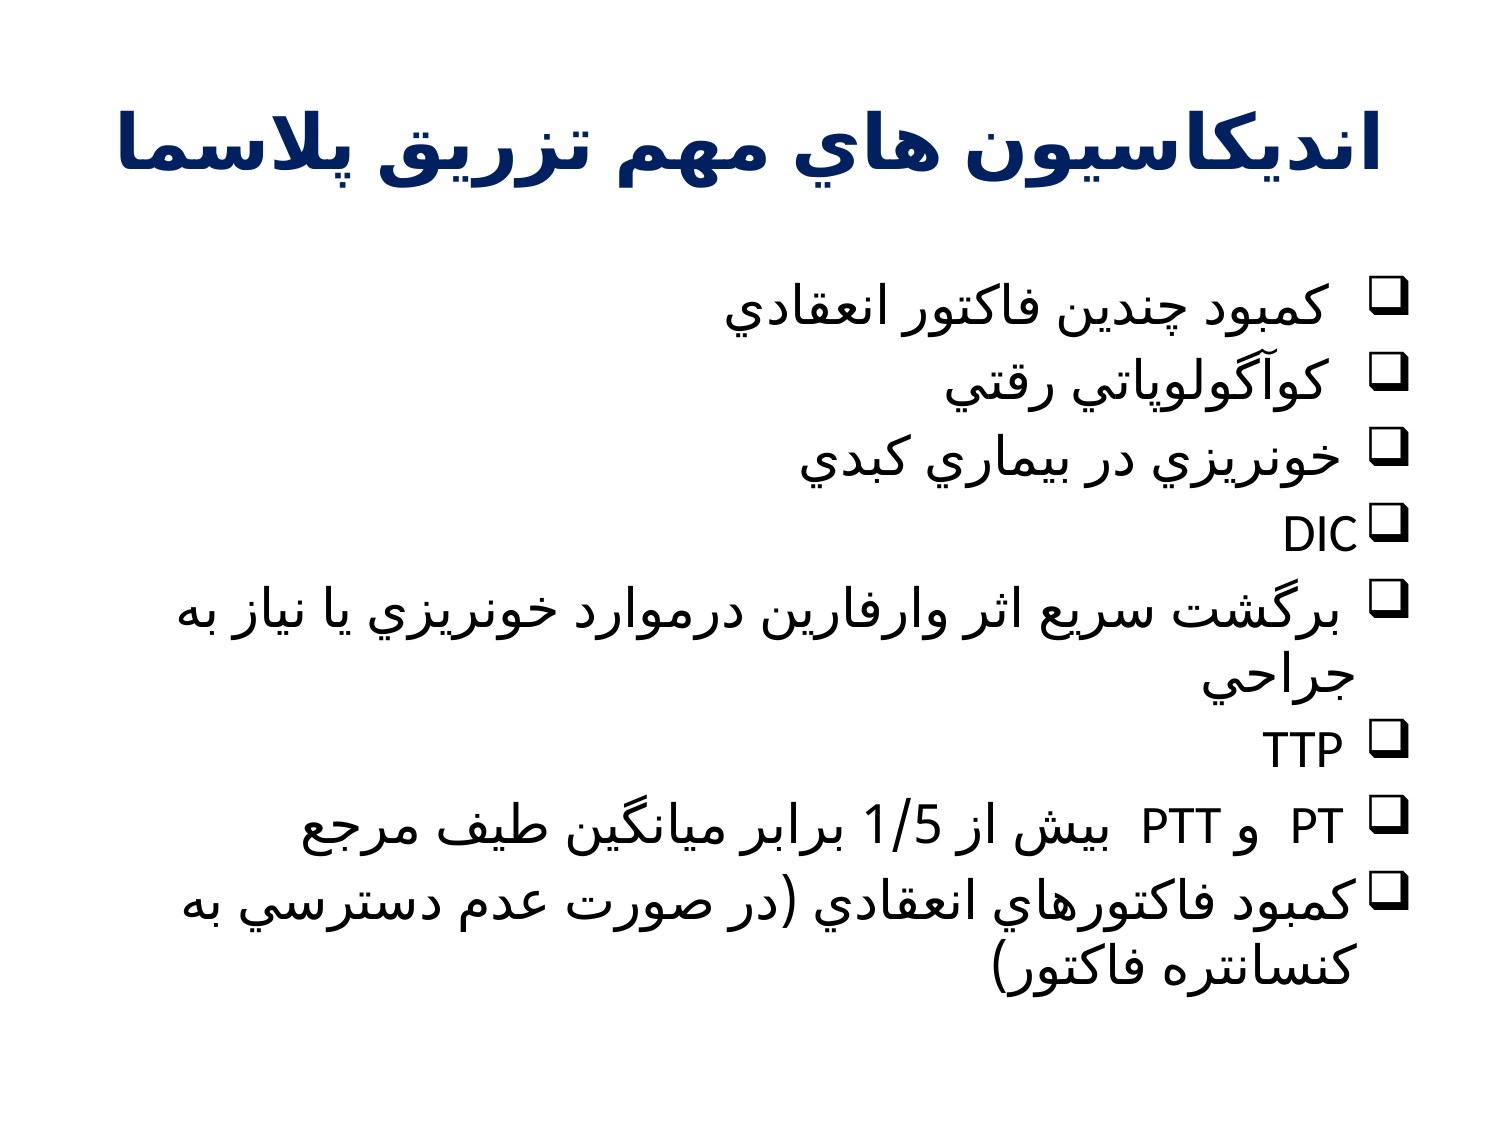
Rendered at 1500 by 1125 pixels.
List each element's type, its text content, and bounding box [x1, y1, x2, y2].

list كمبود چندين فاكتور انعقادي كوآگولوپاتي رقتي خونريزي در بيماري كبدي DIC برگشت سريع اثر وارفارين درموارد خونريزي يا نياز به جراحي TTP PT و PTT بیش از 1/5 برابر میانگین طیف مرجع كمبود فاكتورهاي انعقادي (در صورت عدم دسترسي به كنسانتره فاكتور) [75, 262, 1425, 1005]
title انديكاسيون هاي مهم تزريق پلاسما [75, 45, 1425, 233]
